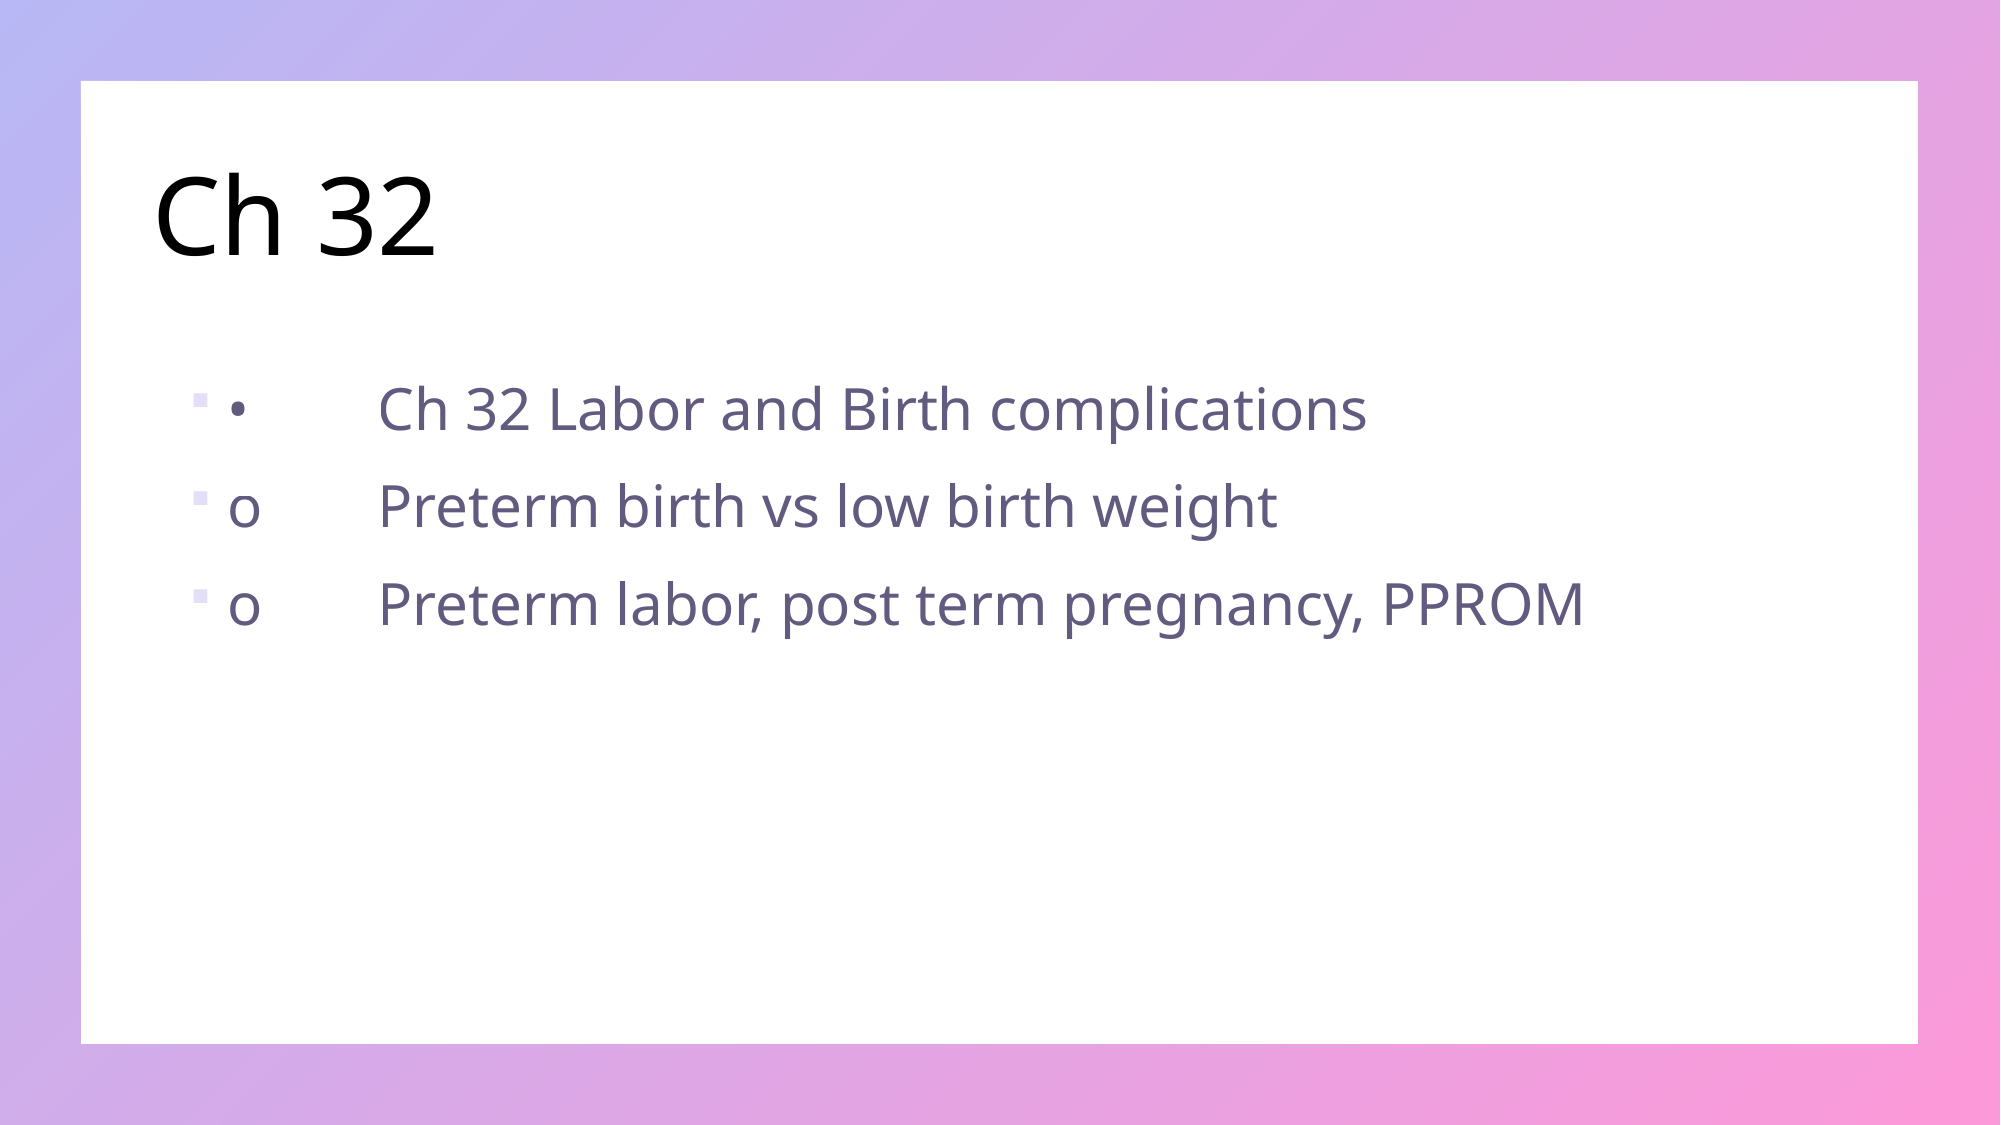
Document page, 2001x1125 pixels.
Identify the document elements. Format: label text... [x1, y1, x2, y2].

list • Ch 32 Labor and Birth complications o Preterm birth vs low birth weight o Preterm labor, post term pregnancy, PPROM [137, 357, 1863, 1014]
title Ch 32 [137, 111, 1863, 330]
